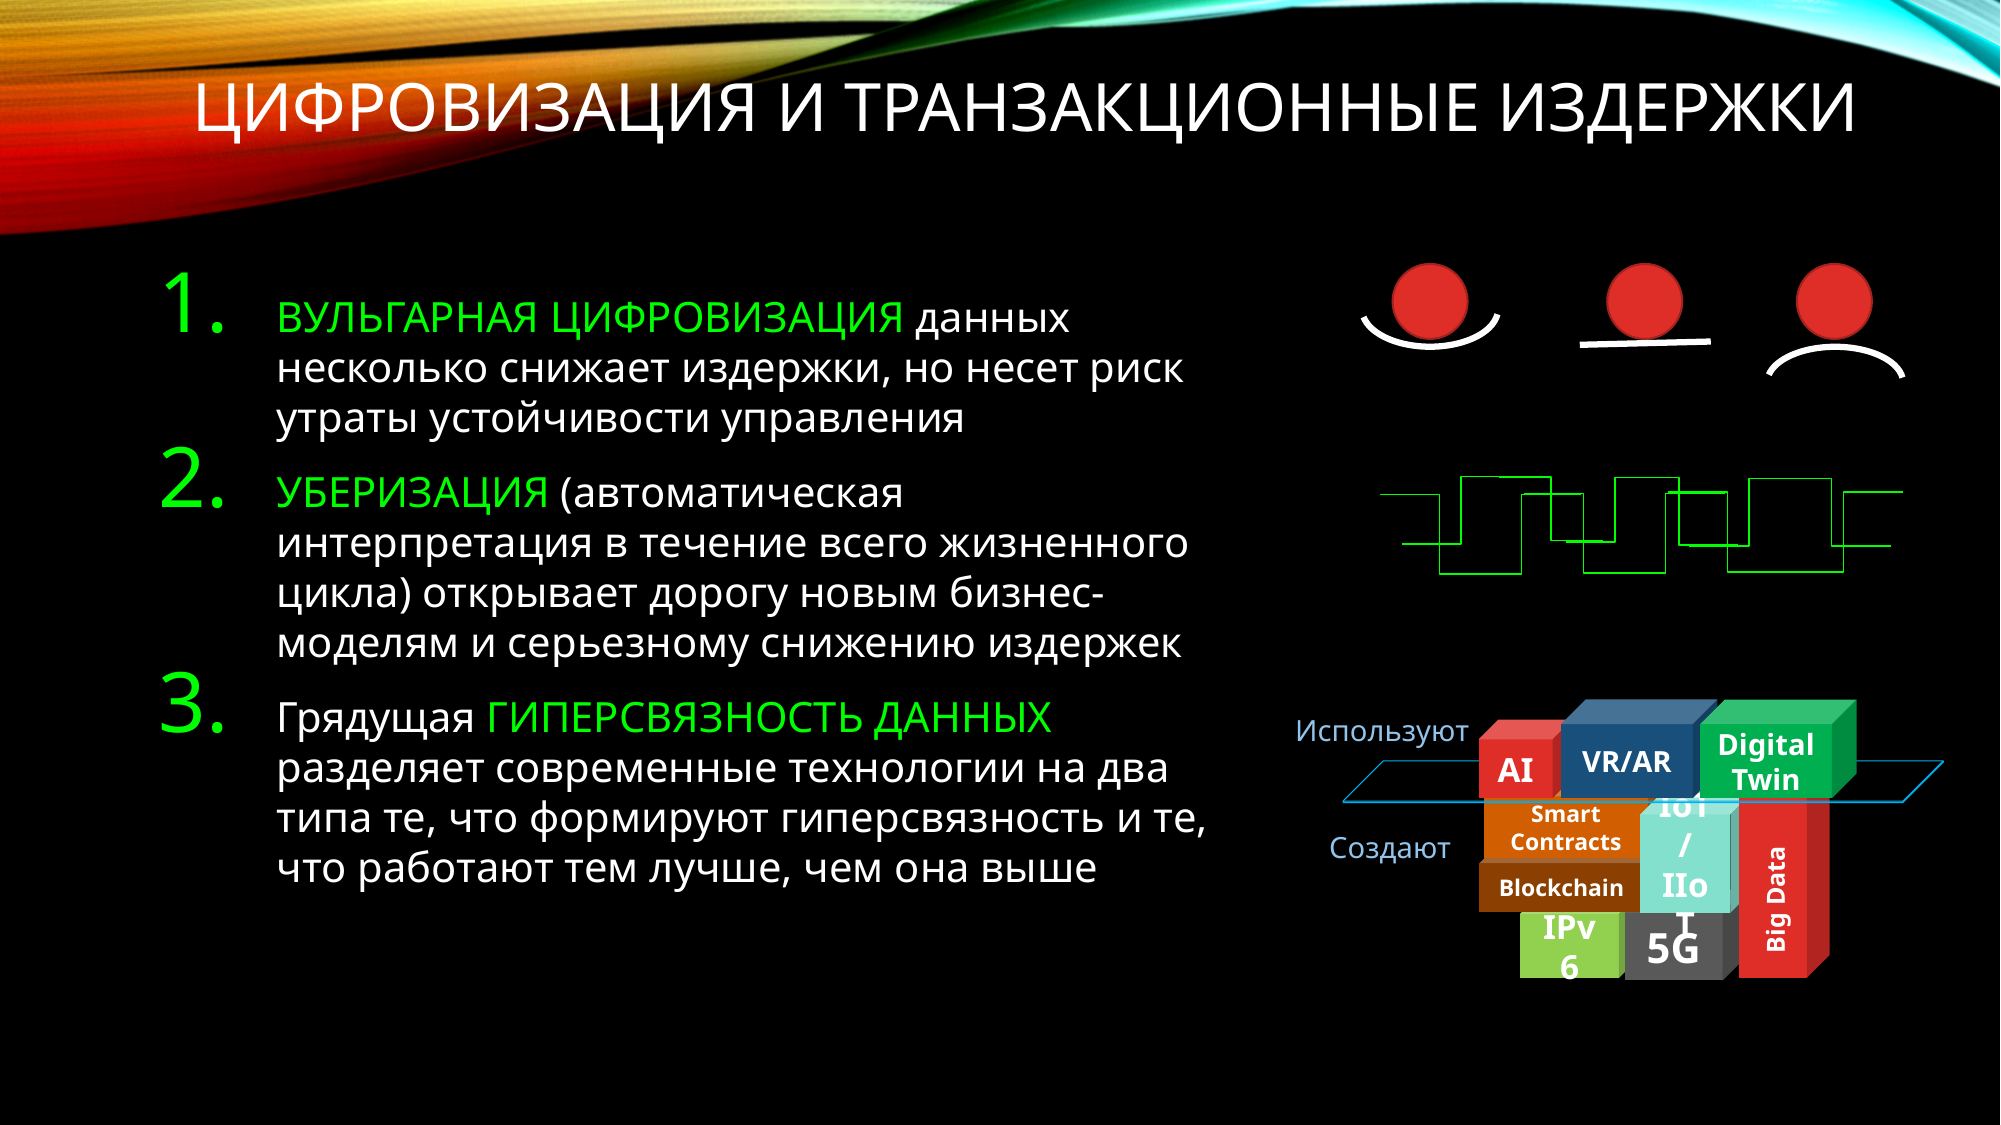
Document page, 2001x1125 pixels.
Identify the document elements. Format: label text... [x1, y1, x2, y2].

title Цифровизация и транзакционные издержки [78, 38, 1893, 182]
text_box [1361, 263, 1904, 419]
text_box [1227, 699, 1944, 981]
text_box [1379, 476, 1904, 575]
picture [0, 0, 2000, 237]
text_box ВУЛЬГАРНАЯ ЦИФРОВИЗАЦИЯ данных несколько снижает издержки, но несет риск утраты устойчивости управления УБЕРИЗАЦИЯ (автоматическая интерпретация в течение всего жизненного цикла) открывает дорогу новым бизнес-моделям и серьезному снижению издержек Грядущая ГИПЕРСВЯЗНОСТЬ ДАННЫХ разделяет современные технологии на два типа те, что формируют гиперсвязность и те, что работают тем лучше, чем она выше [143, 283, 1229, 974]
